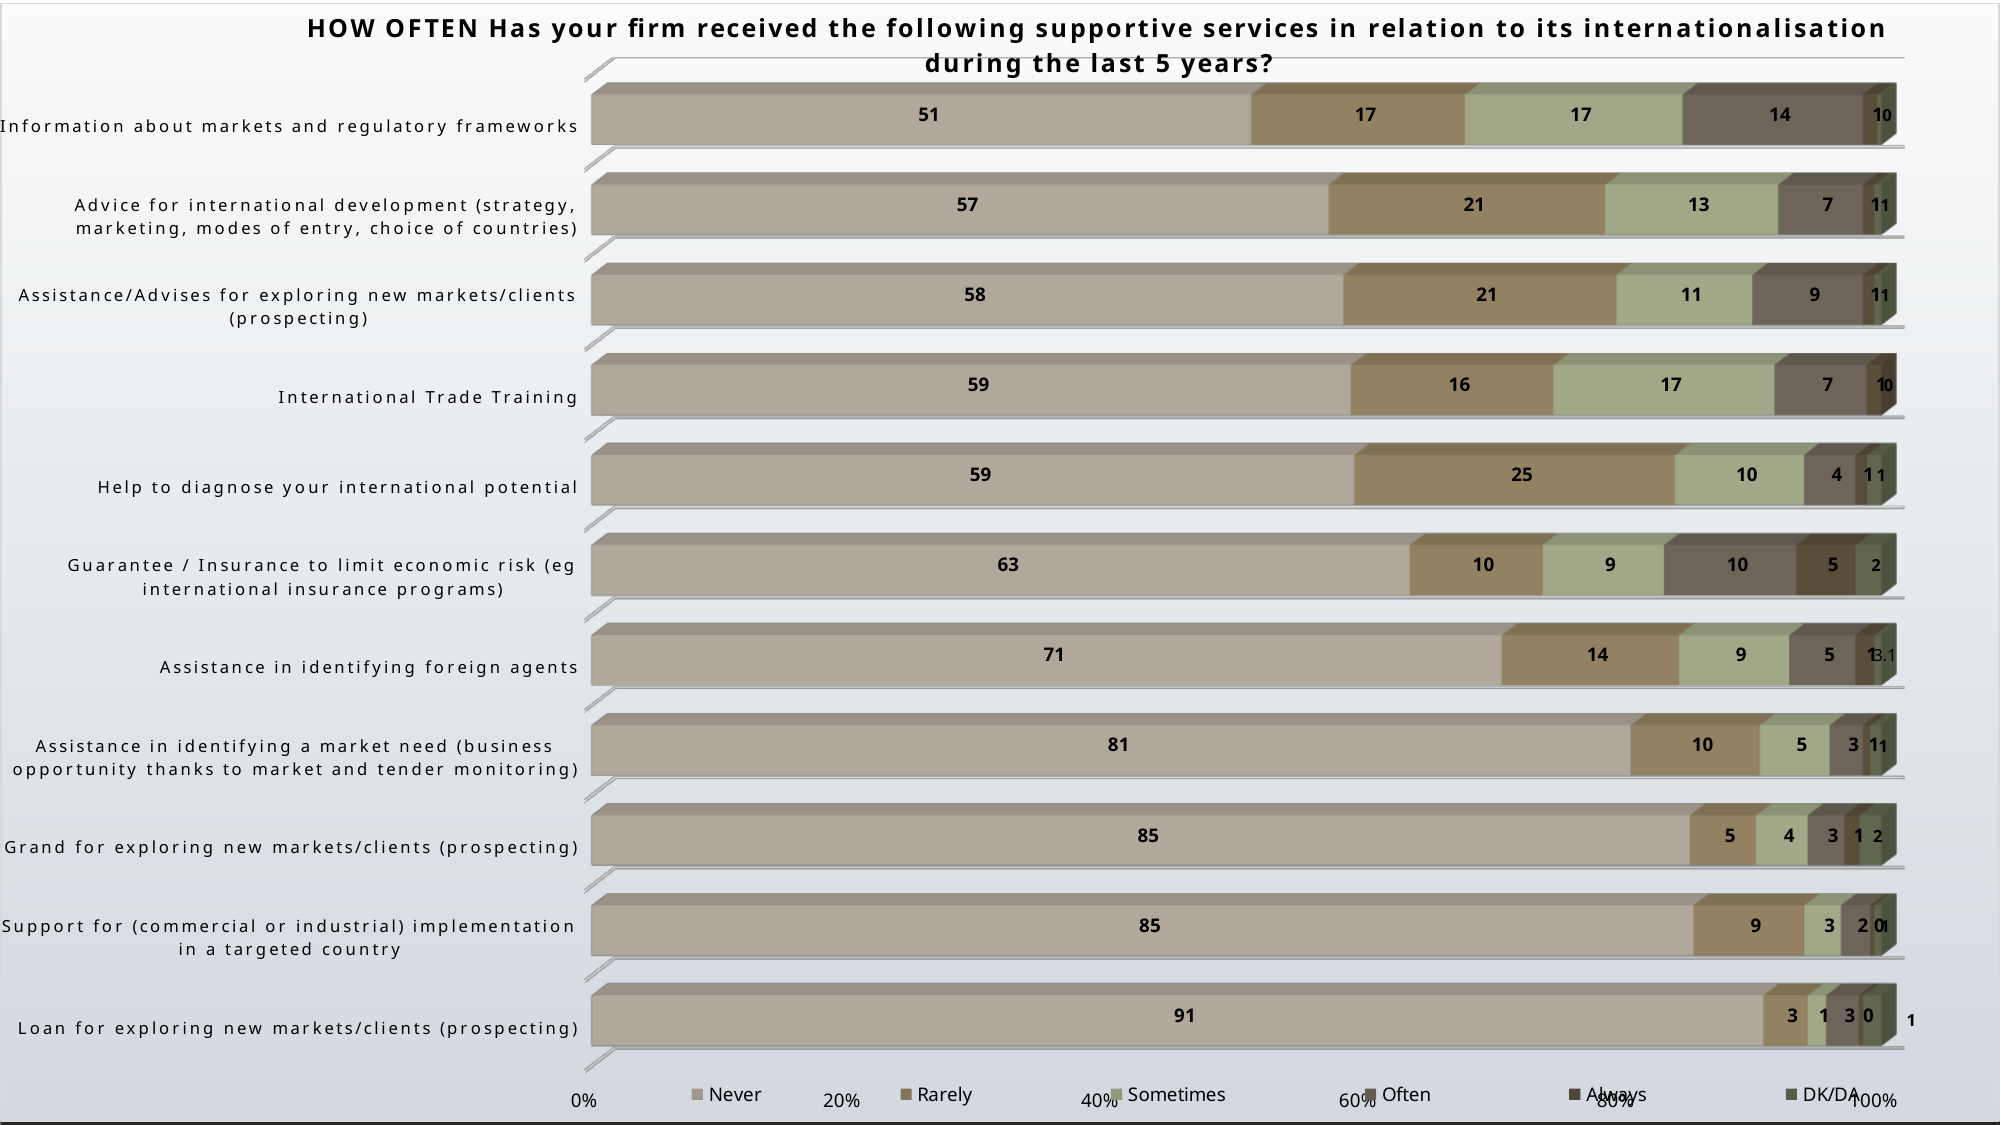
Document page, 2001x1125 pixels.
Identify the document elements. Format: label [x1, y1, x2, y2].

chart [0, 2, 2000, 1123]
